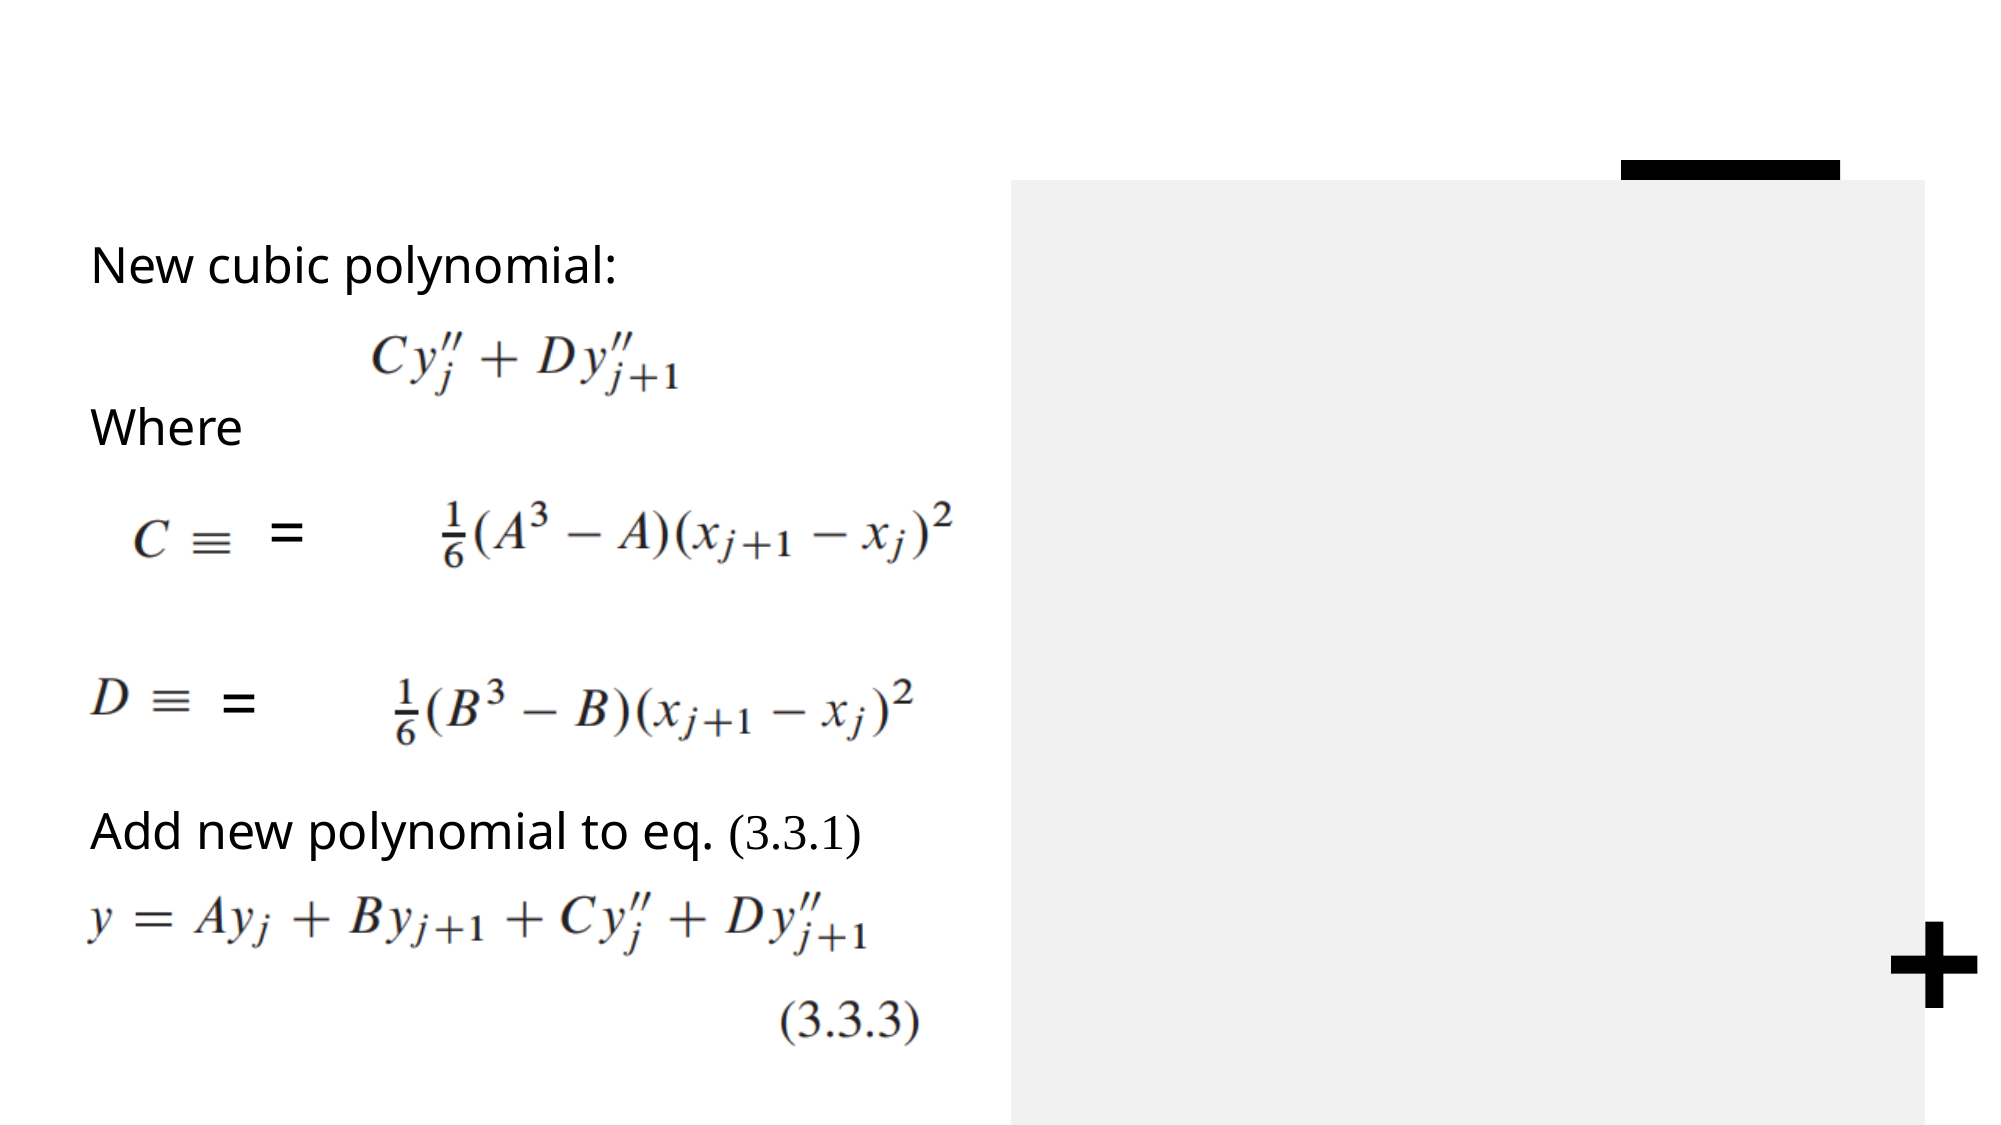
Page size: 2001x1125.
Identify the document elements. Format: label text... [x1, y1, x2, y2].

picture [55, 642, 205, 740]
picture [75, 881, 888, 974]
picture [755, 985, 928, 1054]
picture [378, 652, 928, 767]
list New cubic polynomial: Where Add new polynomial to eq. (3.3.1) [75, 225, 928, 997]
picture [433, 476, 962, 588]
picture [360, 316, 695, 408]
picture [115, 486, 249, 598]
